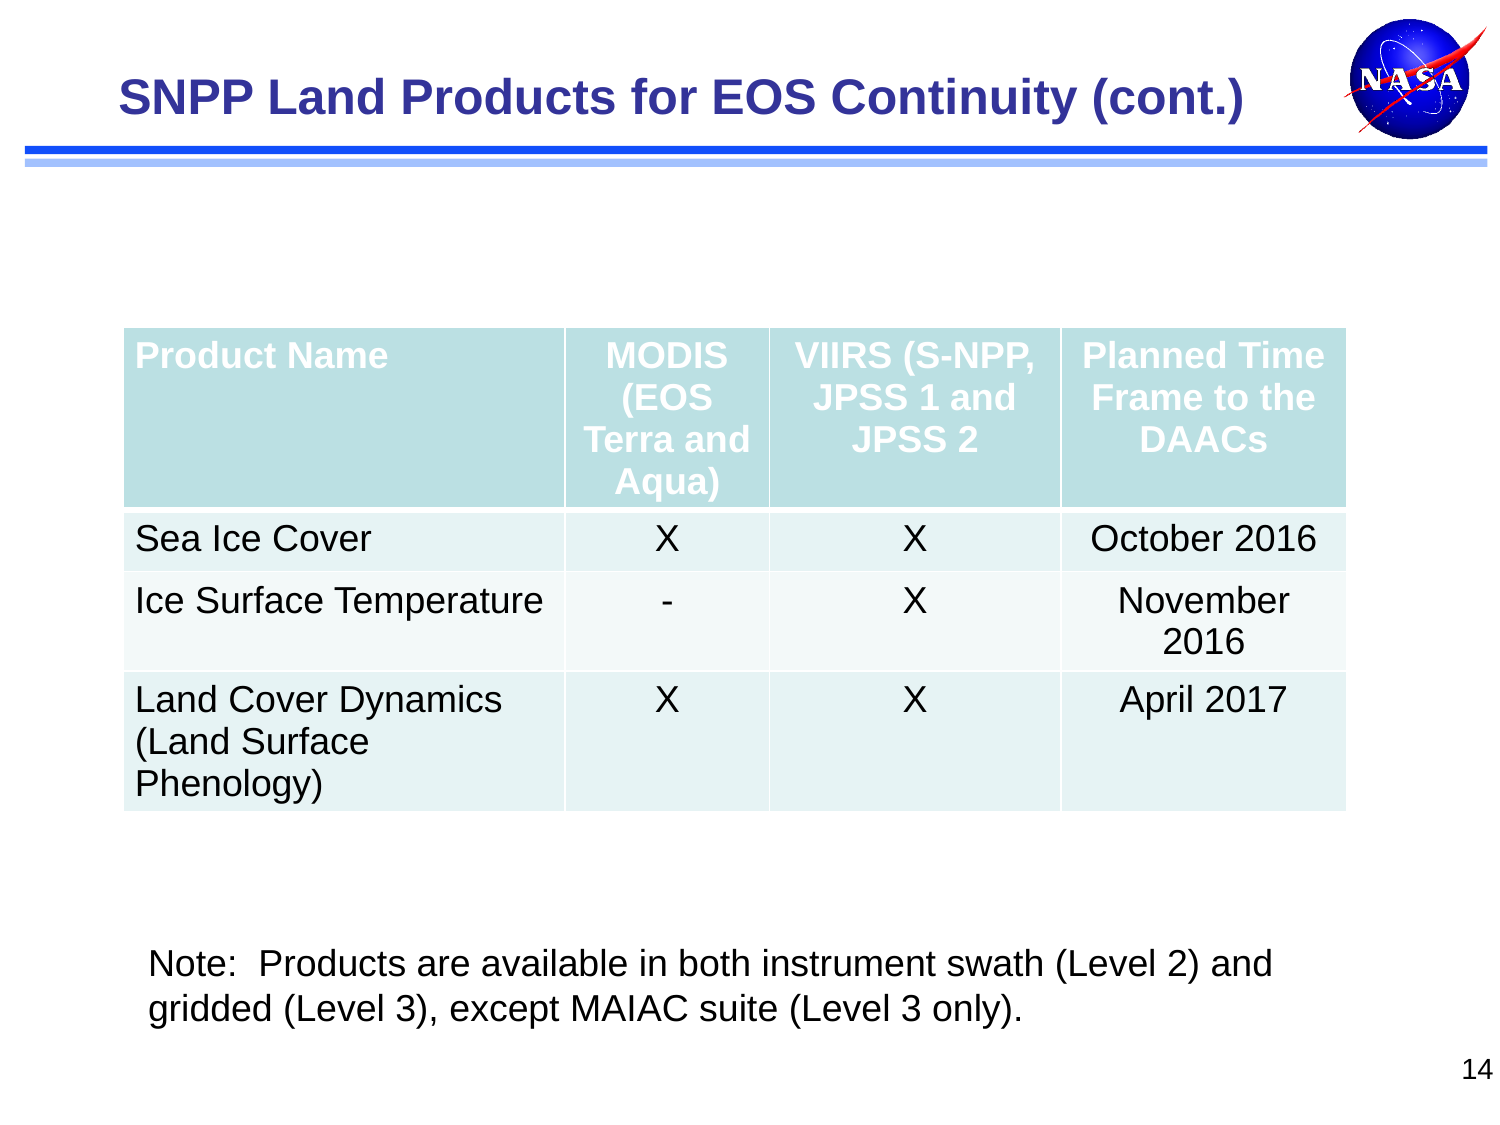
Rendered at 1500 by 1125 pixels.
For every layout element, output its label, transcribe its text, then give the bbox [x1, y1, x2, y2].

slide_number 14 [1293, 1042, 1500, 1107]
table_cell October 2016 [1062, 513, 1346, 571]
picture [1325, 10, 1500, 150]
table_cell X [566, 513, 769, 571]
table_header Product Name [124, 328, 564, 507]
table_cell X [566, 672, 769, 811]
table_cell Sea Ice Cover [124, 513, 564, 571]
table_cell X [770, 513, 1060, 571]
table_header VIIRS (S-NPP, JPSS 1 and JPSS 2 [770, 328, 1060, 507]
table_cell April 2017 [1062, 672, 1346, 811]
table_cell November 2016 [1062, 572, 1346, 670]
text_box Note: Products are available in both instrument swath (Level 2) and gridded (Level 3), except MAIAC suite (Level 3 only). [133, 931, 1299, 1037]
table_header Planned Time Frame to the DAACs [1062, 328, 1346, 507]
table_cell Ice Surface Temperature [124, 572, 564, 670]
title SNPP Land Products for EOS Continuity (cont.) [35, 20, 1329, 239]
table_cell - [566, 572, 769, 670]
table_cell Land Cover Dynamics (Land Surface Phenology) [124, 672, 564, 811]
table_cell X [770, 572, 1060, 670]
table_header MODIS (EOS Terra and Aqua) [566, 328, 769, 507]
table_cell X [770, 672, 1060, 811]
